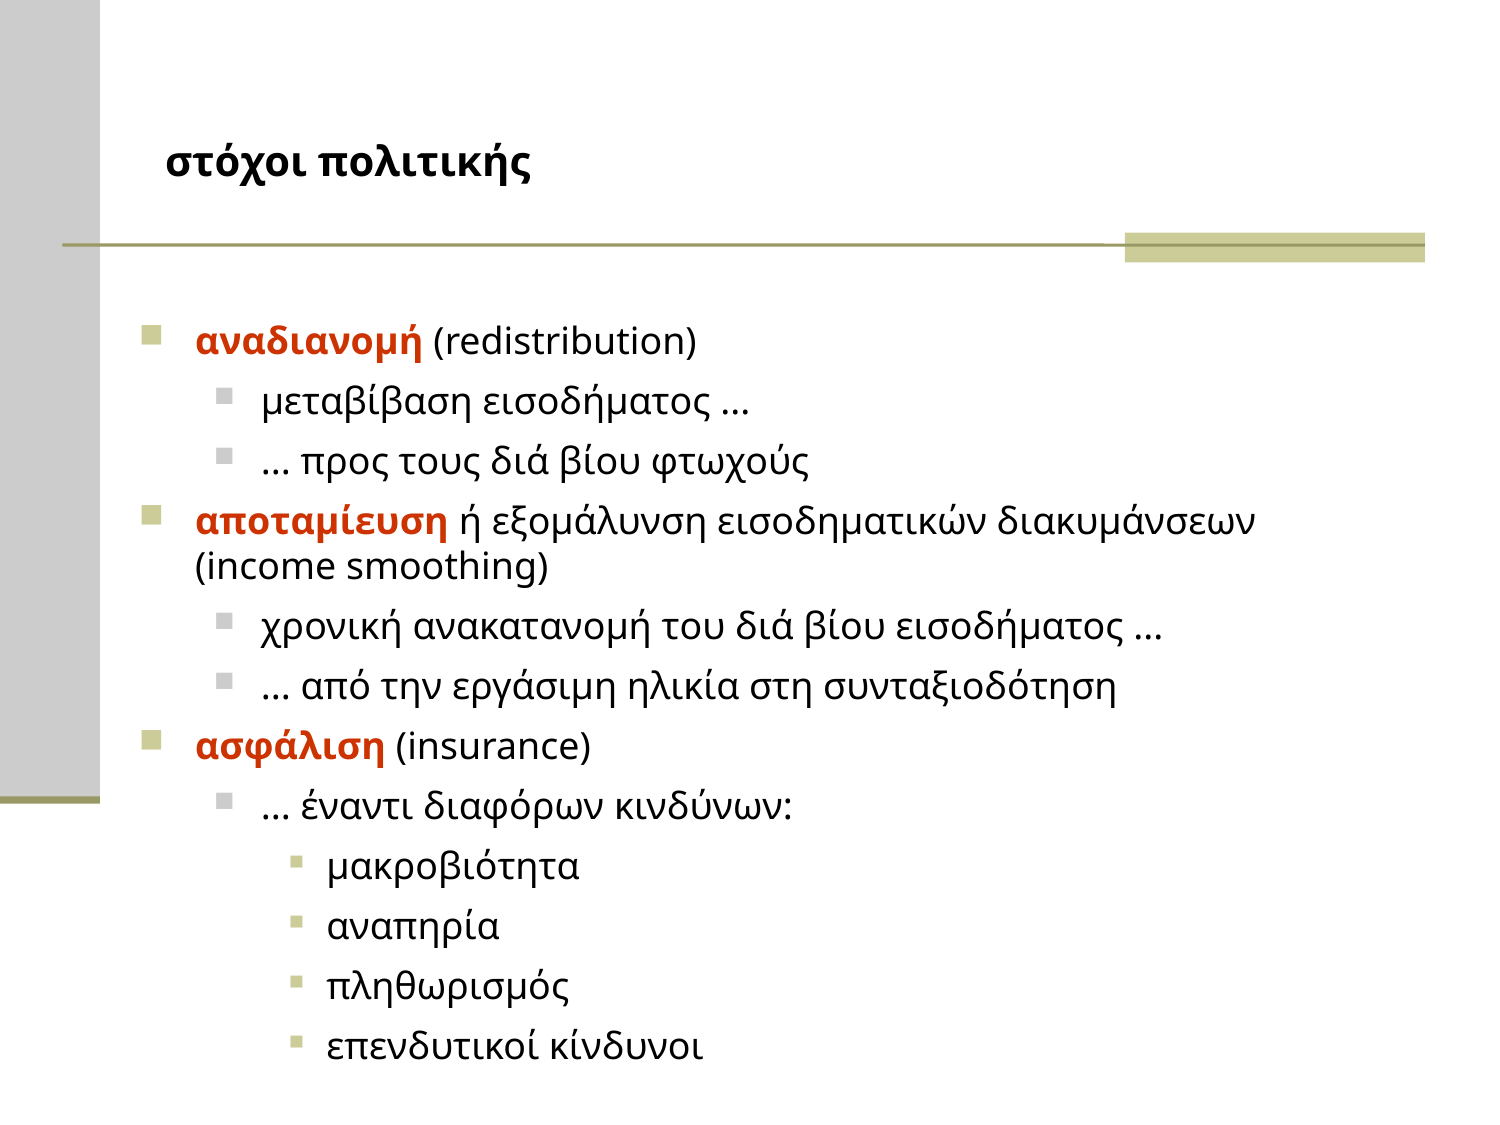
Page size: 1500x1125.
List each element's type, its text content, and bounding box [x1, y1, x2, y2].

title στόχοι πολιτικής [150, 87, 1425, 233]
list αναδιανομή (redistribution) μεταβίβαση εισοδήματος ... ... προς τους διά βίου φτωχούς αποταμίευση ή εξομάλυνση εισοδηματικών διακυμάνσεων (income smoothing) χρονική ανακατανομή του διά βίου εισοδήματος ... ... από την εργάσιμη ηλικία στη συνταξιοδότηση ασφάλιση (insurance) ... έναντι διαφόρων κινδύνων: μακροβιότητα αναπηρία πληθωρισμός επενδυτικοί κίνδυνοι [123, 309, 1417, 1125]
